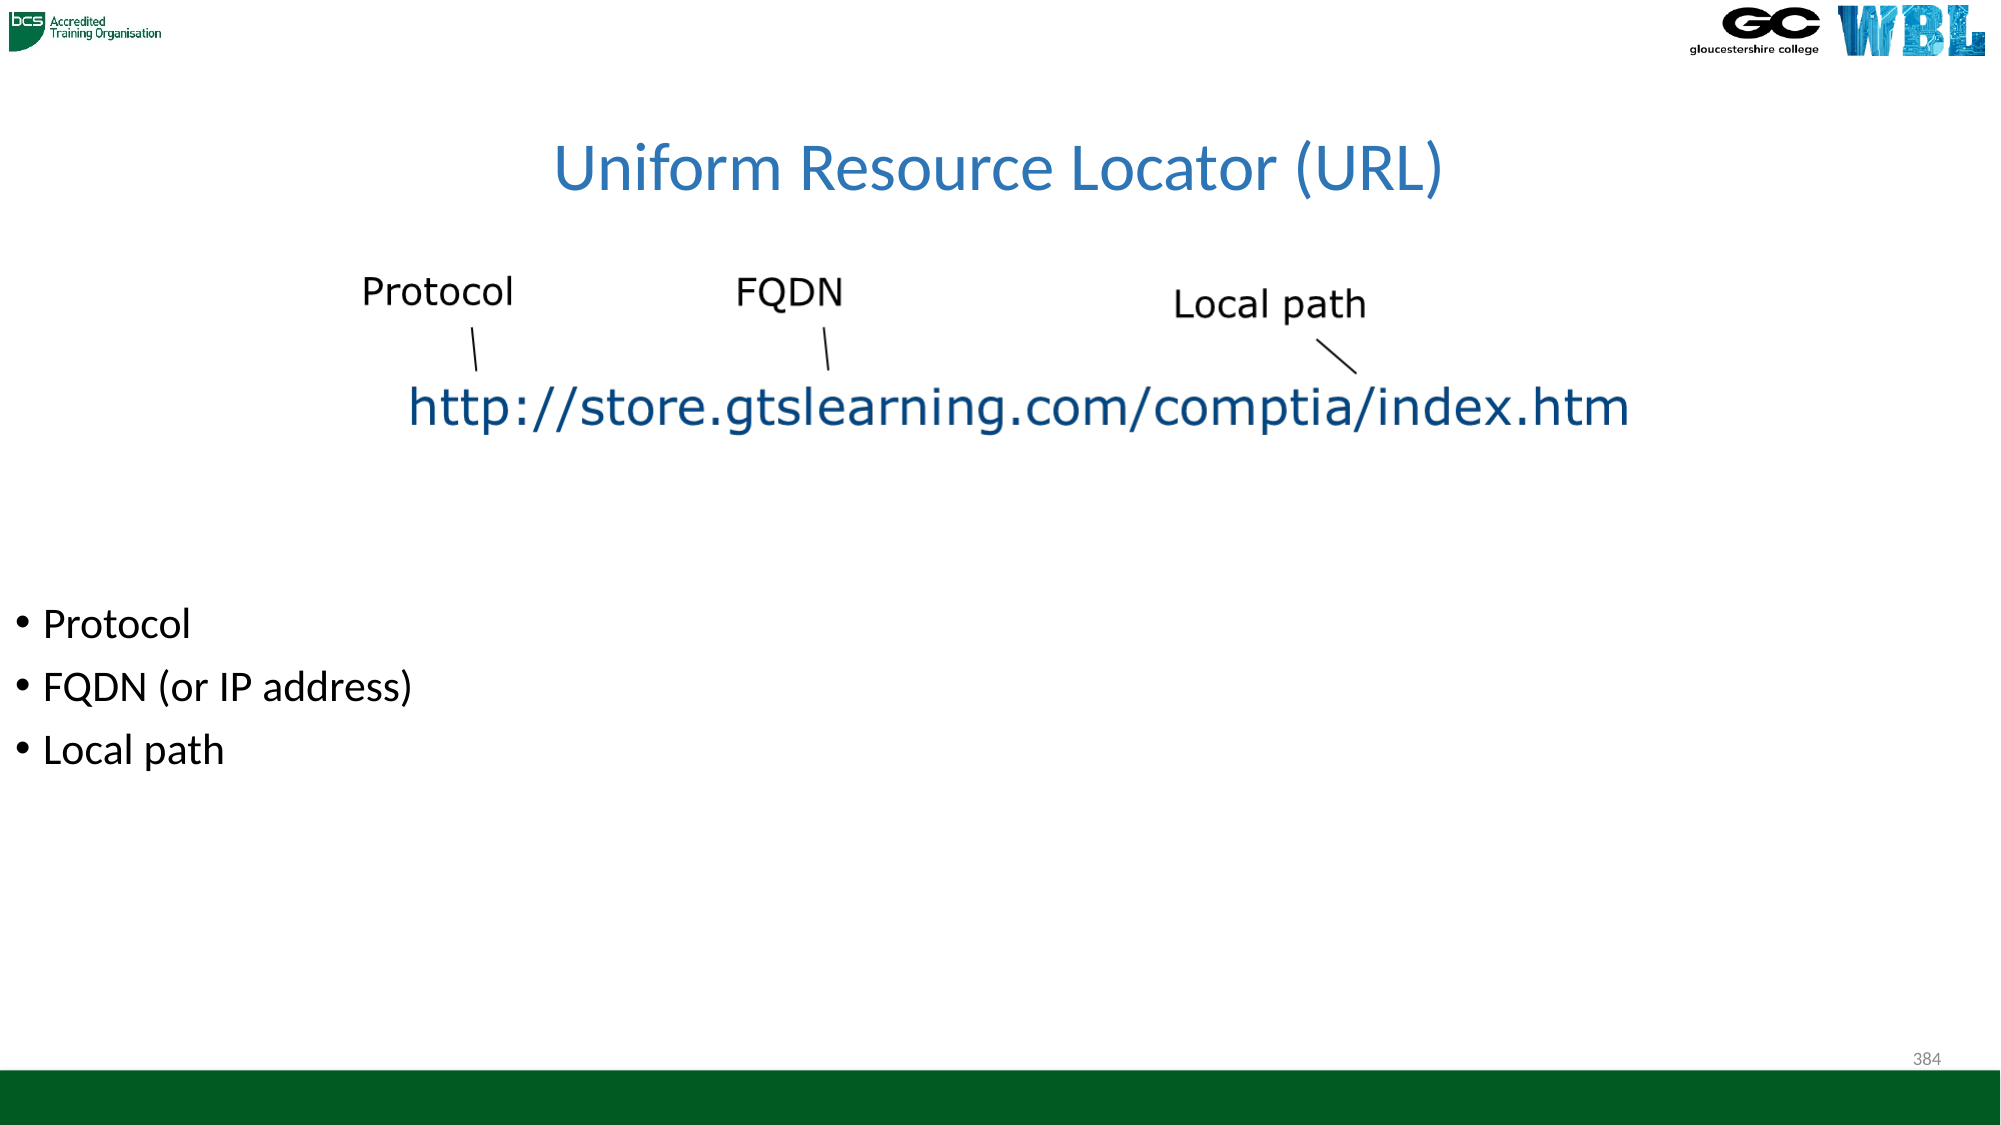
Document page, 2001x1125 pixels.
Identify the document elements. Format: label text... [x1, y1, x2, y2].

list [337, 255, 1662, 465]
picture [1957, 5, 1985, 45]
picture [0, 3, 170, 60]
picture [1958, 48, 1972, 52]
picture [1838, 5, 1955, 56]
slide_number 384 [1885, 1027, 1969, 1088]
picture [1976, 39, 1981, 47]
picture [1685, 3, 1823, 59]
title Uniform Resource Locator (URL) [137, 59, 1863, 278]
list Protocol FQDN (or IP address) Local path [0, 593, 2000, 1044]
